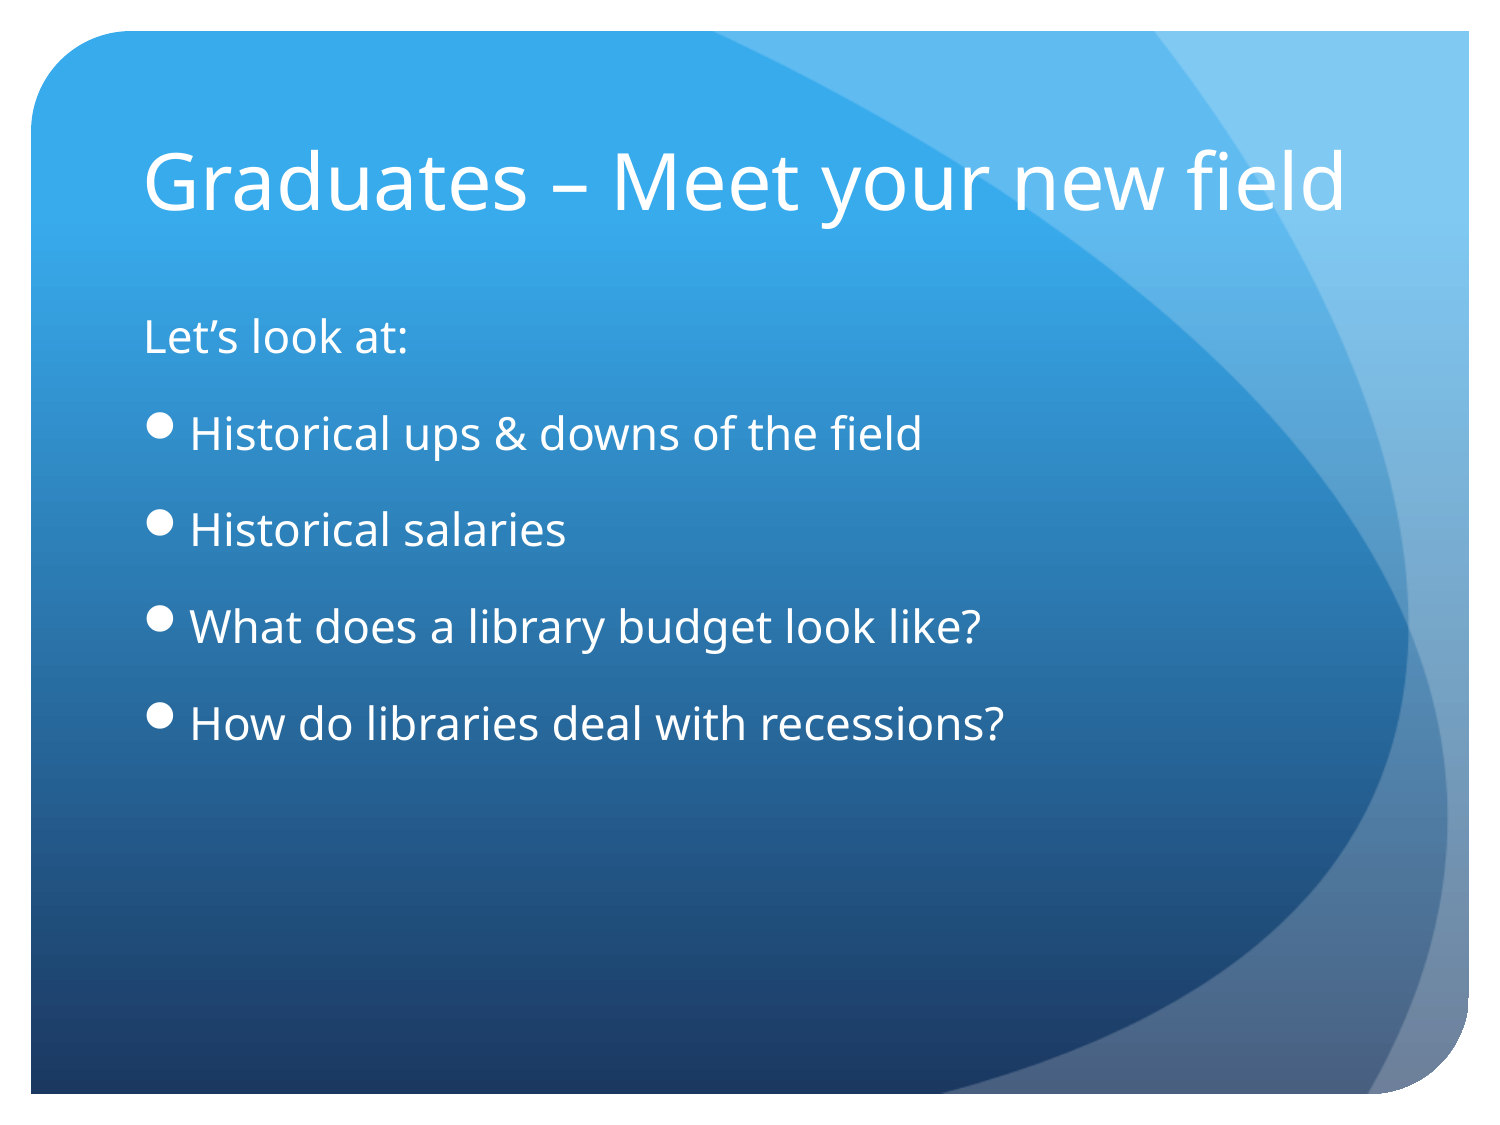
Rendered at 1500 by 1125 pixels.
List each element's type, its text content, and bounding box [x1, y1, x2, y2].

picture [24, 30, 1473, 1094]
title Graduates – Meet your new field [127, 62, 1372, 234]
list Let’s look at: Historical ups & downs of the field Historical salaries What does a library budget look like? How do libraries deal with recessions? [127, 299, 1372, 991]
